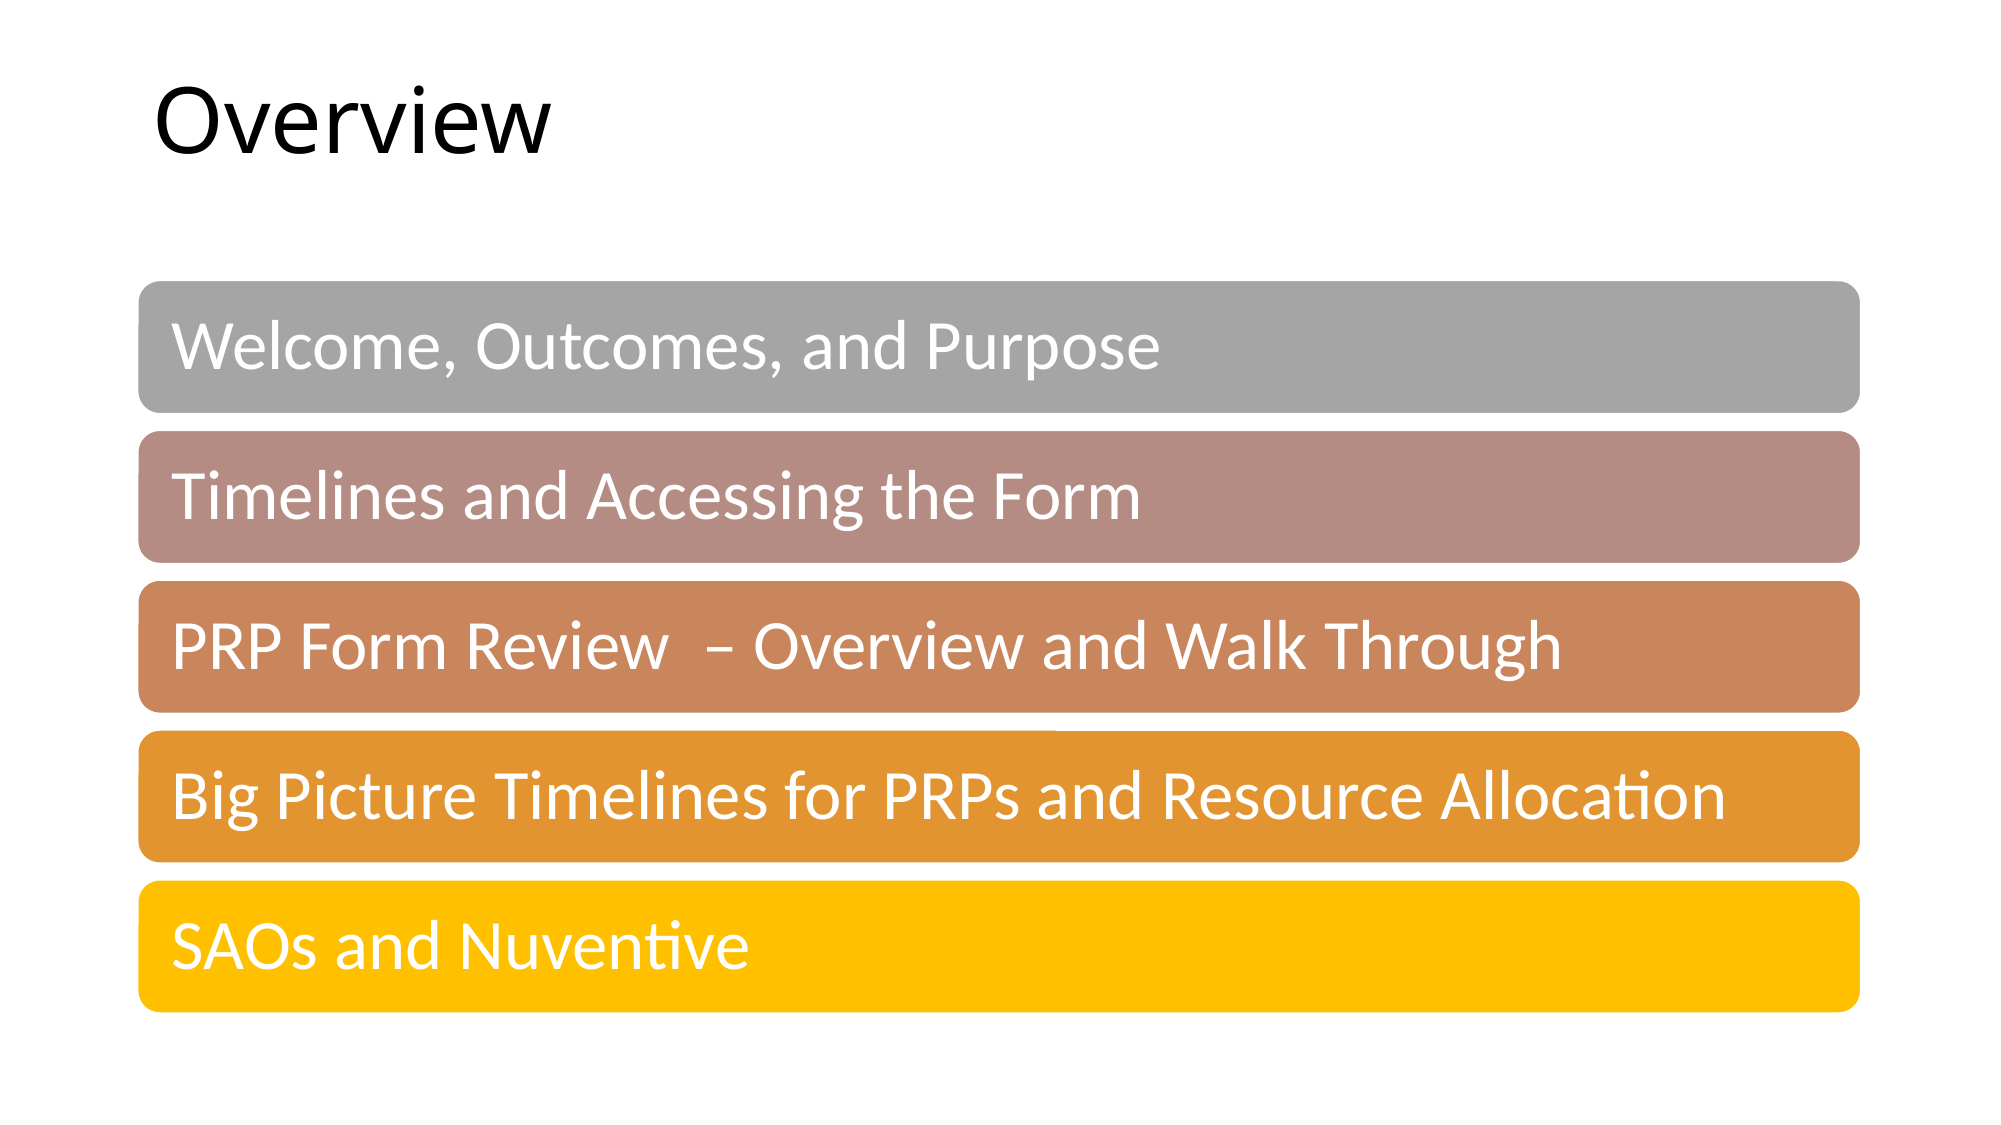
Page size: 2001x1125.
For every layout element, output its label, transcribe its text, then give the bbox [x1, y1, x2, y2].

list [137, 270, 1861, 1023]
title Overview [138, 41, 1862, 207]
